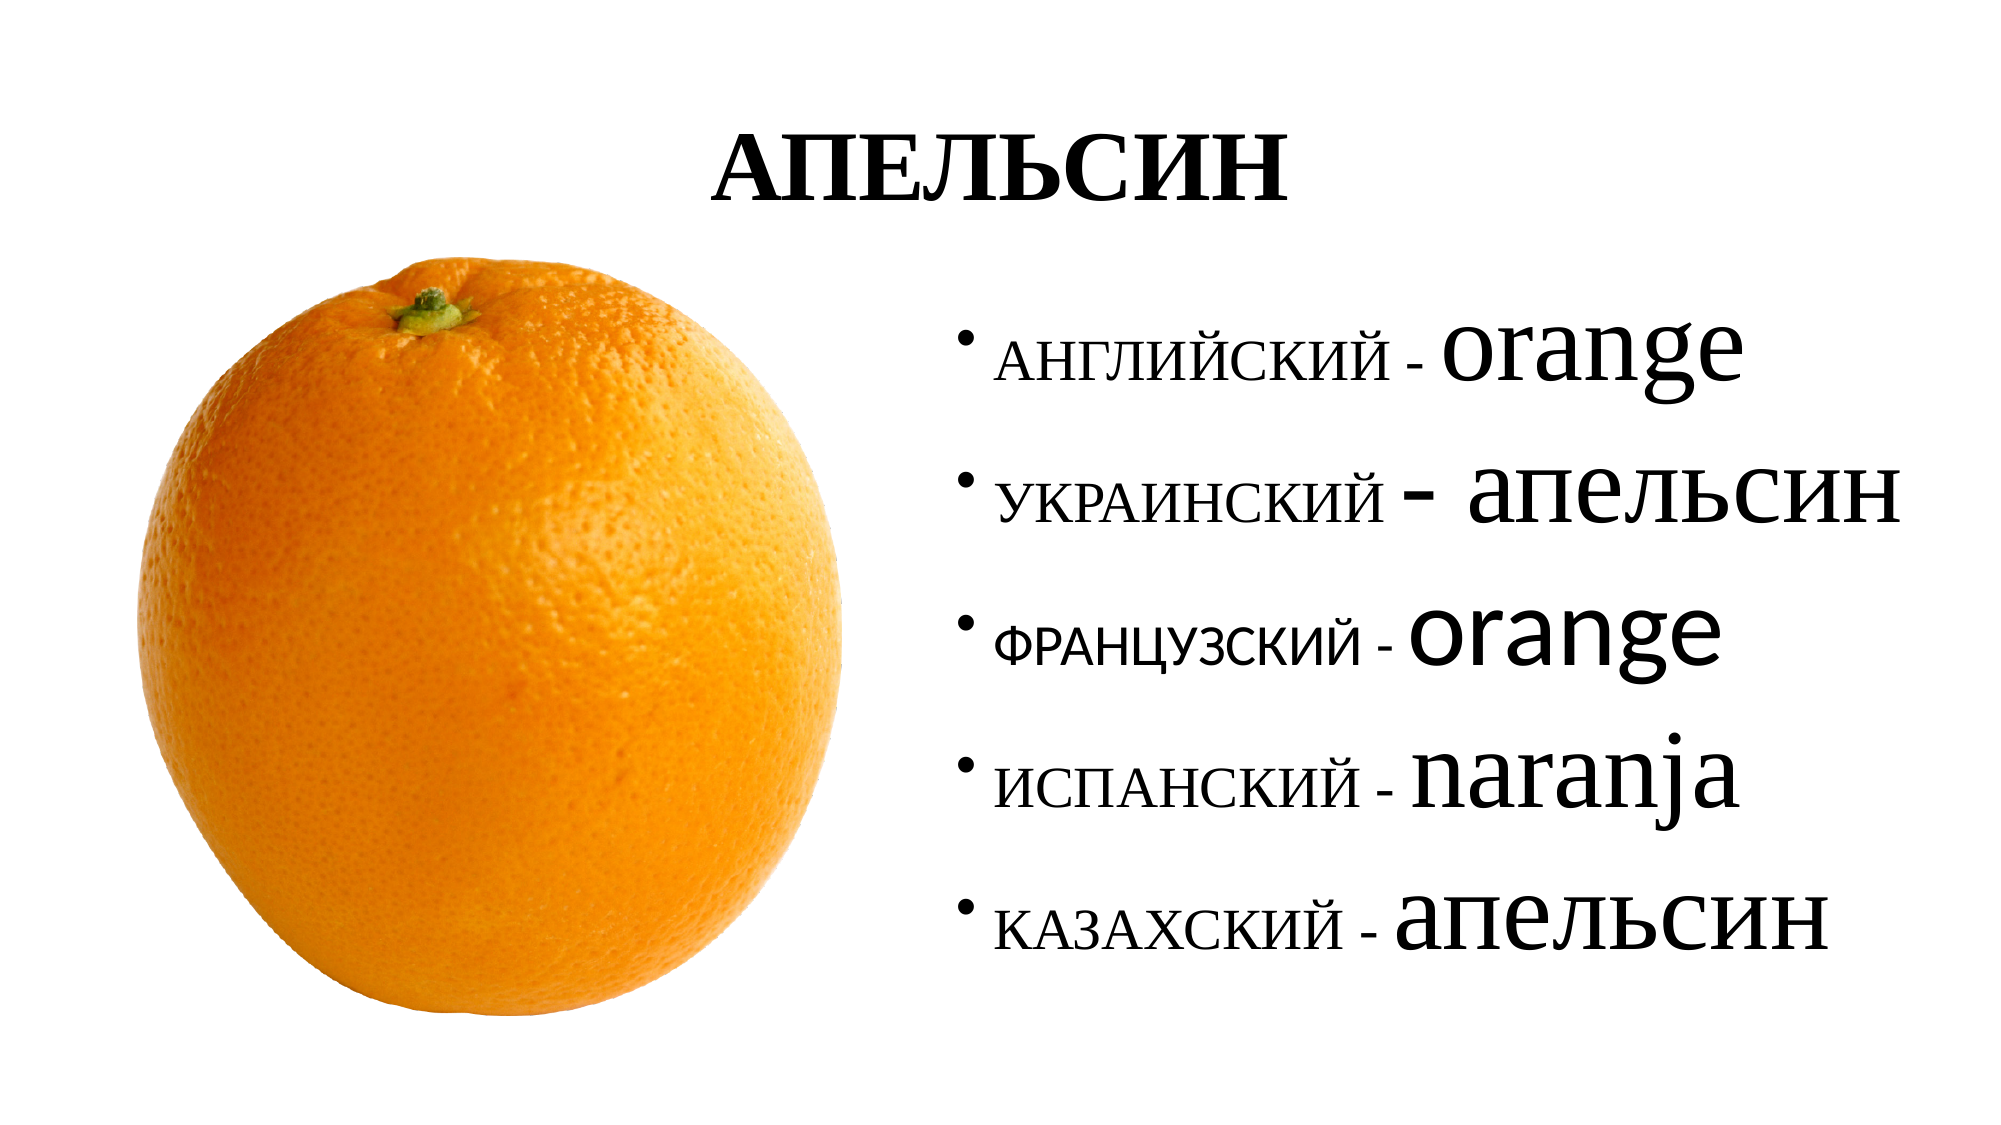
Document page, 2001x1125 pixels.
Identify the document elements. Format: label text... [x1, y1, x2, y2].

list АНГЛИЙСКИЙ - orange УКРАИНСКИЙ - апельсин ФРАНЦУЗСКИЙ - orange ИСПАНСКИЙ - naranja КАЗАХСКИЙ - апельсин [940, 275, 1937, 1016]
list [137, 257, 842, 1016]
title АПЕЛЬСИН [137, 59, 1863, 278]
